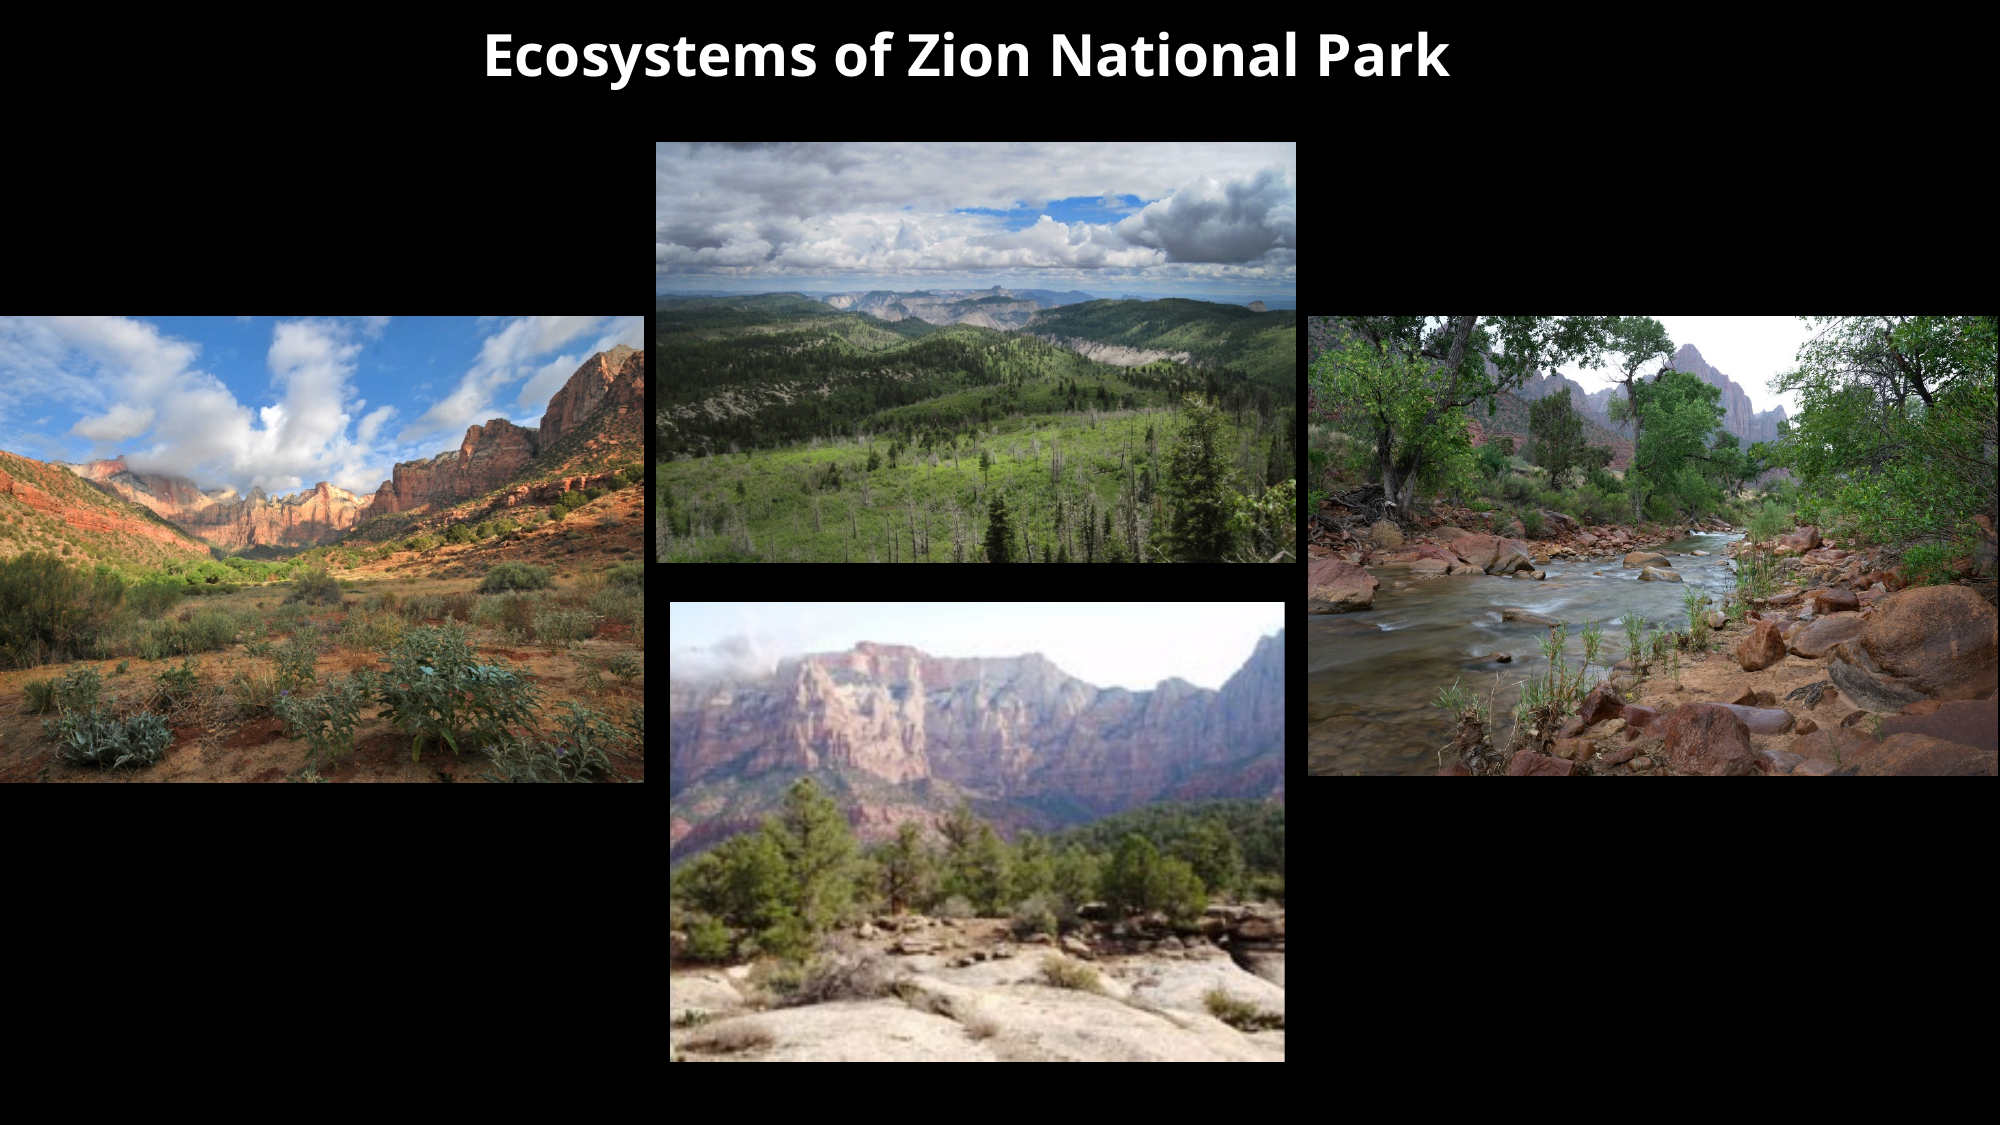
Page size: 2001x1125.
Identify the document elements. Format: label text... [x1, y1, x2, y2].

text_box Ecosystems of Zion National Park [103, 18, 1829, 237]
picture [656, 142, 1296, 563]
picture [670, 602, 1285, 1062]
picture [0, 316, 644, 783]
picture [1308, 316, 1998, 776]
